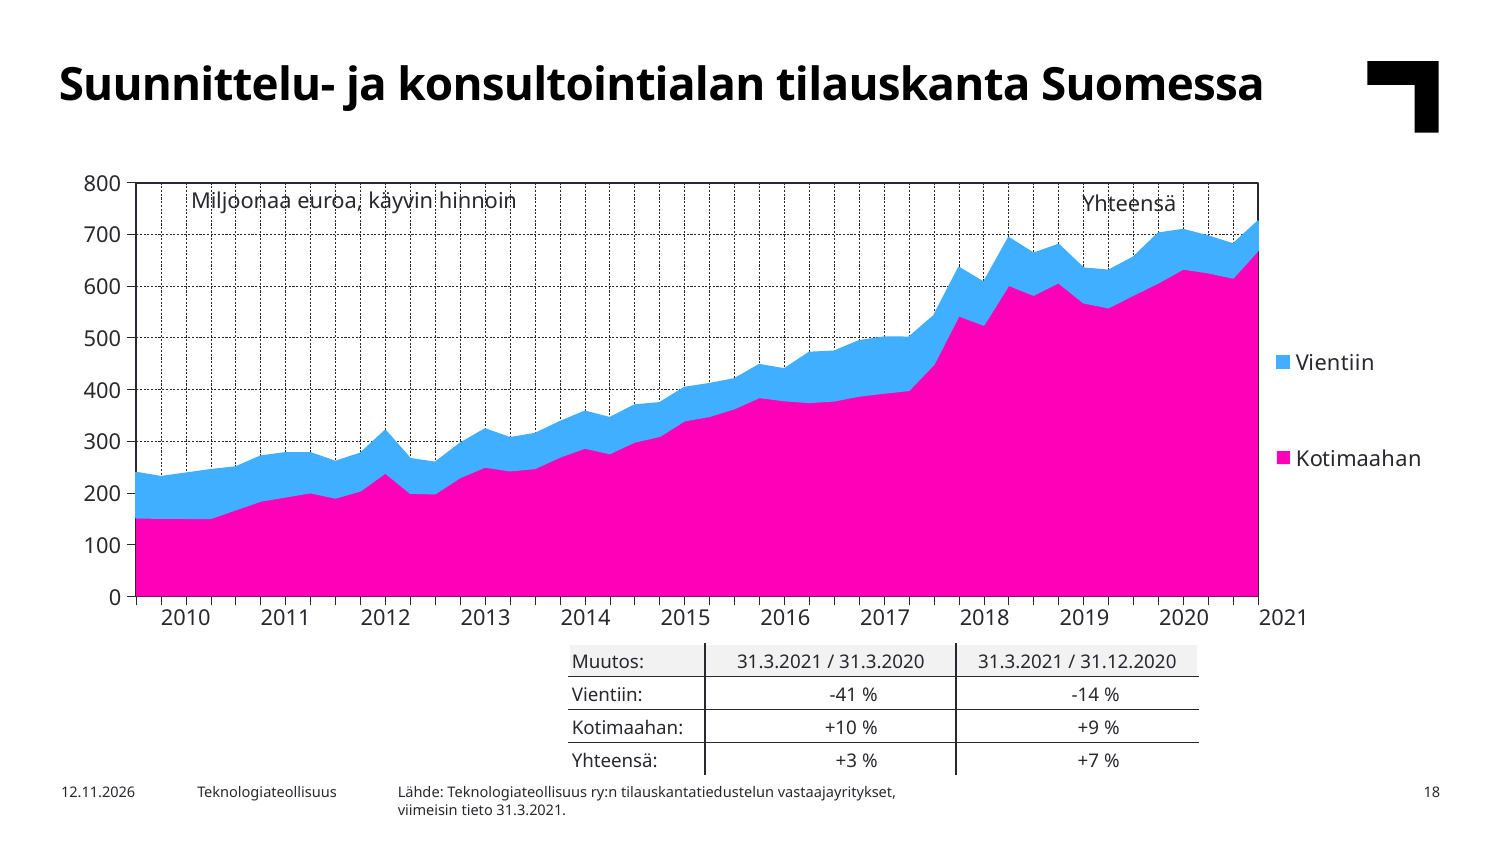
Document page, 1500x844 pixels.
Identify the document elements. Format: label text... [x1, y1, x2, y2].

table_header 31.3.2021 / 31.12.2020 [957, 645, 1197, 676]
table_cell -41 % [706, 677, 955, 709]
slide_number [46, 775, 182, 803]
table_cell +7 % [957, 743, 1197, 775]
table_cell +10 % [706, 710, 955, 742]
table_cell -14 % [957, 677, 1197, 709]
slide_number 18 [1313, 775, 1456, 803]
chart [29, 166, 1483, 635]
table_cell +9 % [957, 710, 1197, 742]
table_header 31.3.2021 / 31.3.2020 [706, 645, 955, 676]
list Suunnittelu- ja konsultointialan tilauskanta Suomessa [41, 46, 1353, 153]
footer Teknologiateollisuus [182, 775, 382, 803]
table_cell +3 % [706, 743, 955, 775]
table_cell Kotimaahan: [570, 710, 704, 742]
list Lähde: Teknologiateollisuus ry:n tilauskantatiedustelun vastaajayritykset, viimeisin tieto 31.3.2021. [382, 775, 1133, 816]
table_header Muutos: [570, 645, 704, 676]
table_cell Vientiin: [570, 677, 704, 709]
table_cell Yhteensä: [570, 743, 704, 775]
